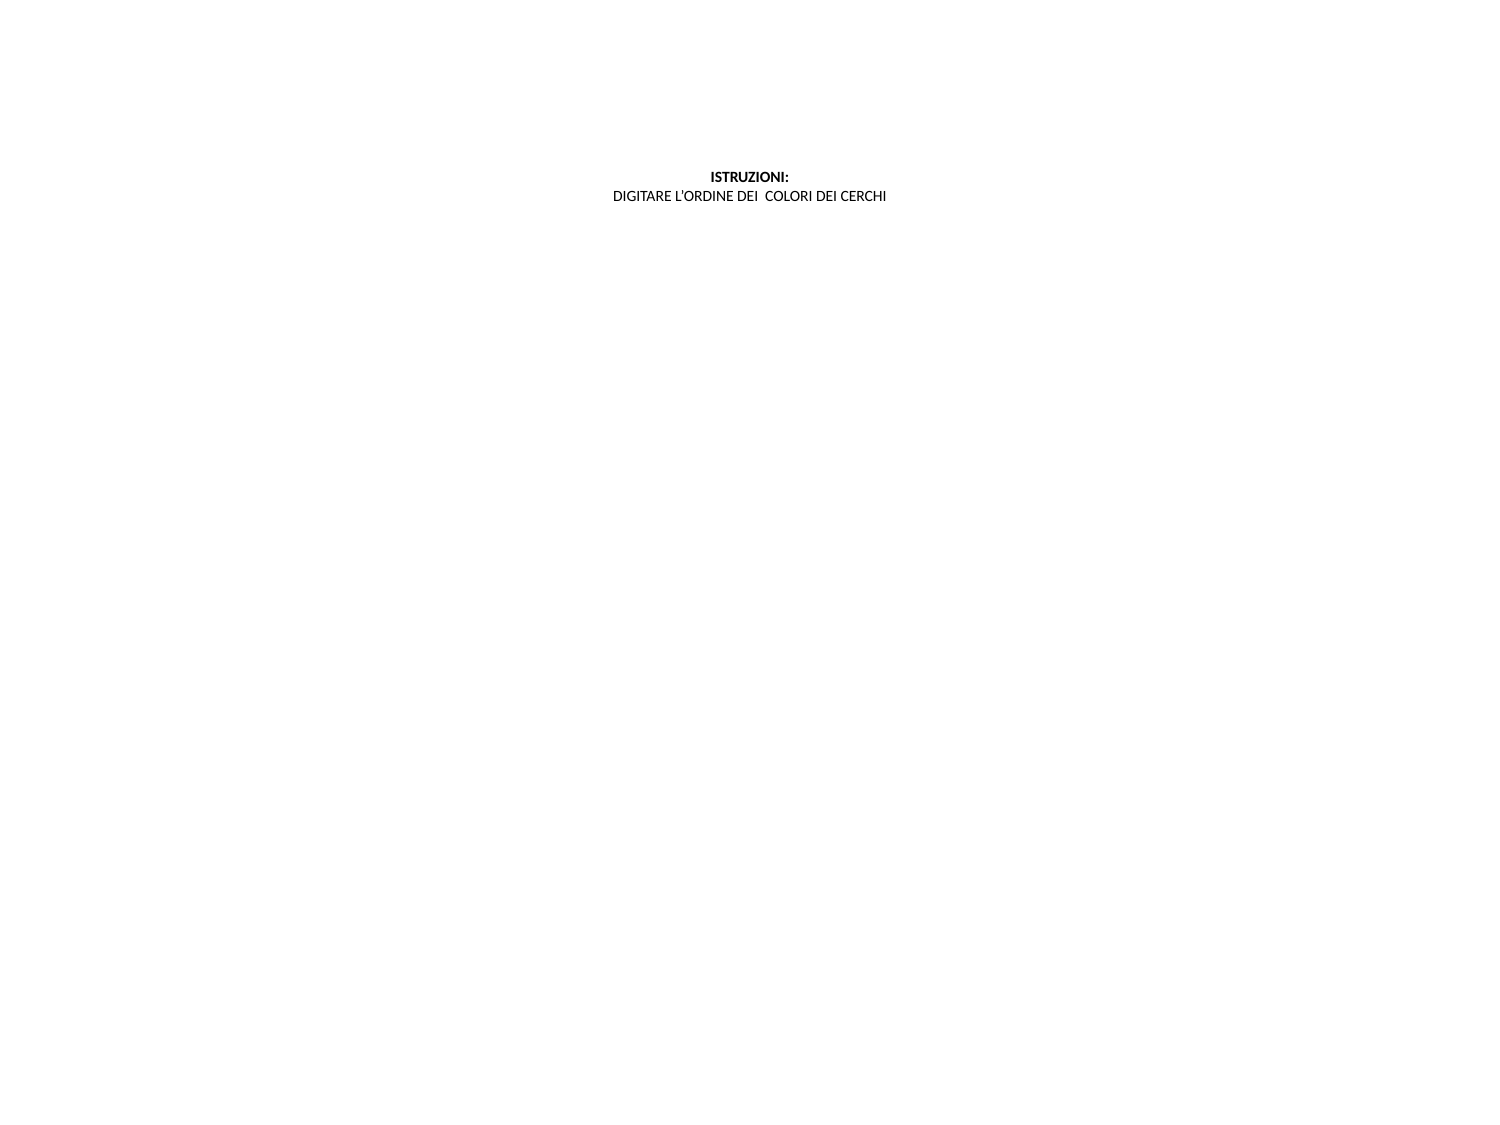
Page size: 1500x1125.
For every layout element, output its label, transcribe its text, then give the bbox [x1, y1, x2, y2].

title ISTRUZIONI: DIGITARE L’ORDINE DEI COLORI DEI CERCHI [75, 45, 1425, 233]
